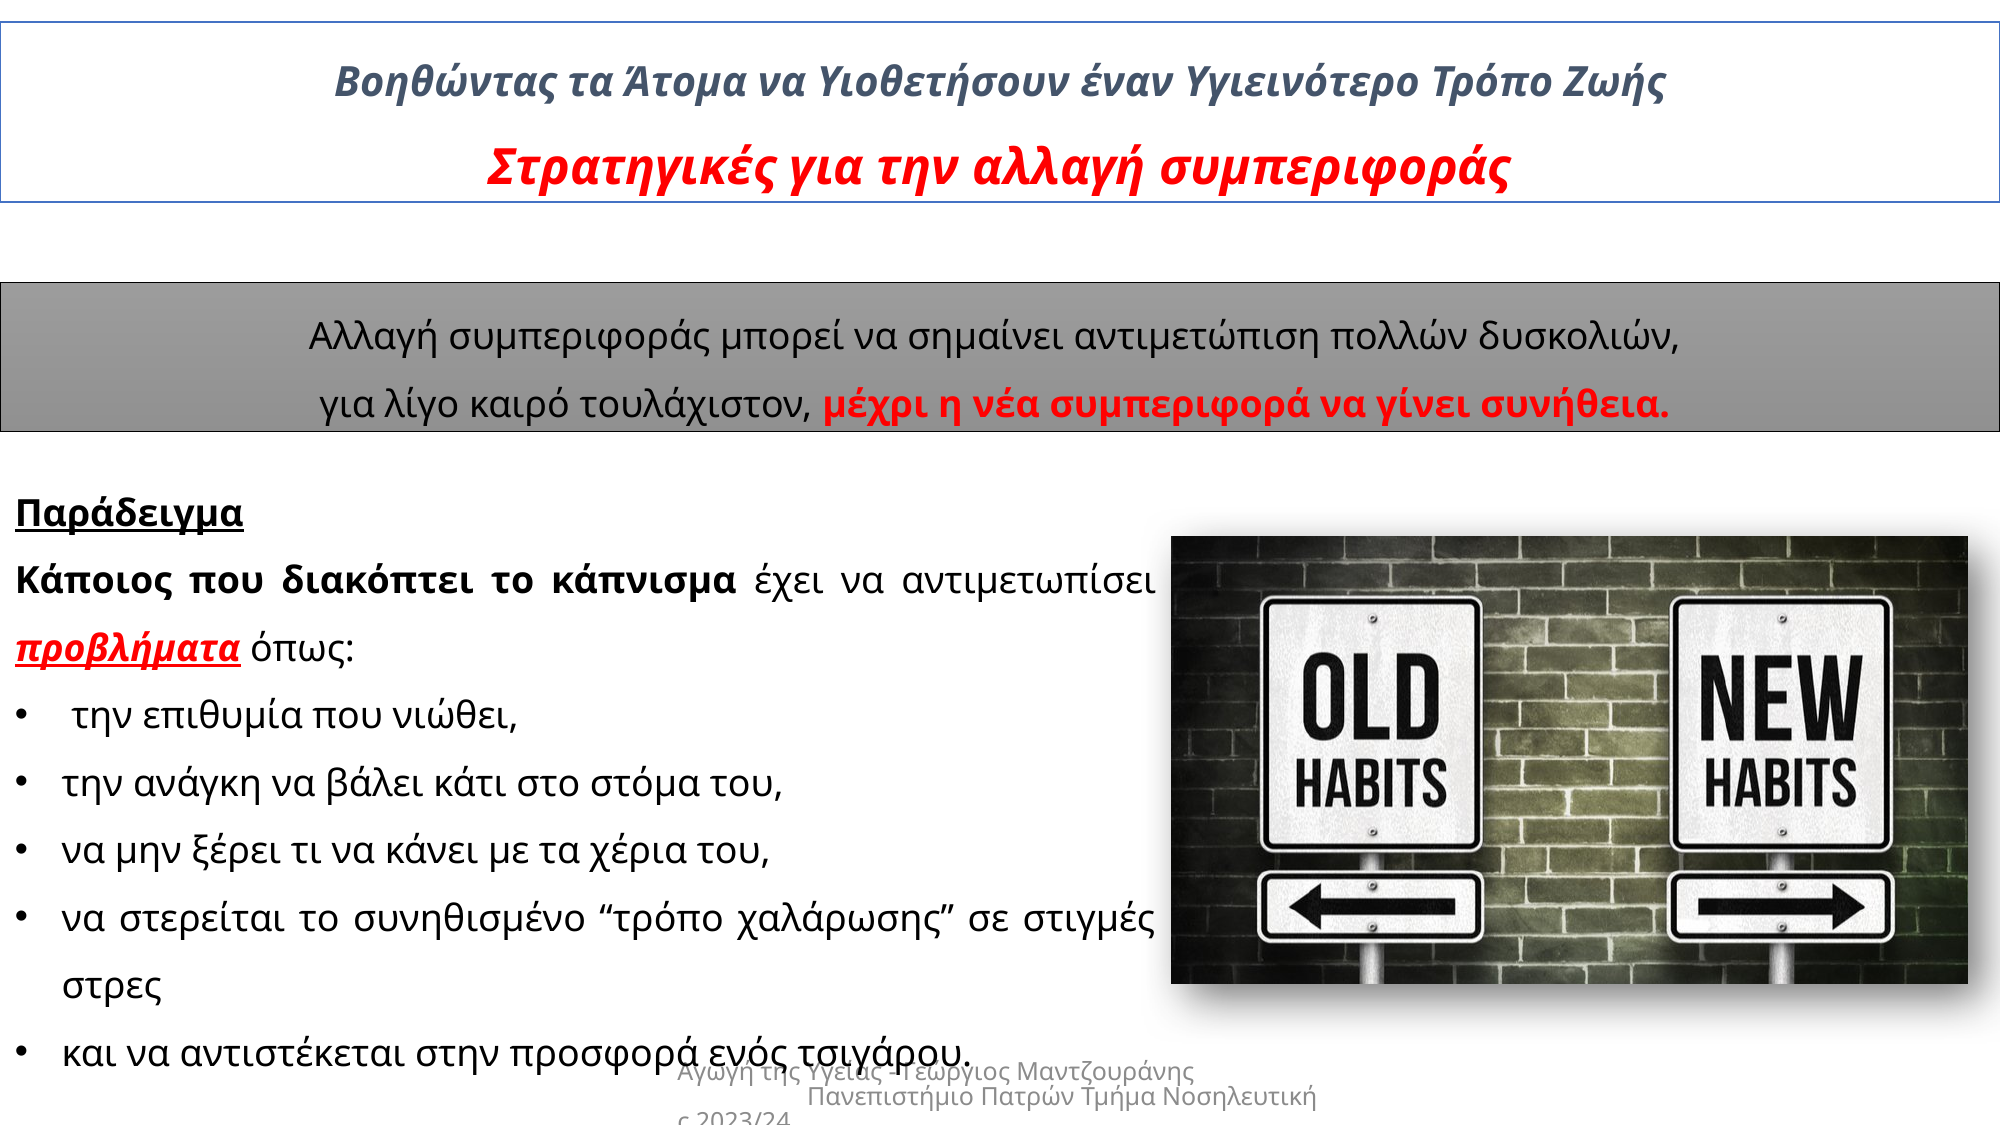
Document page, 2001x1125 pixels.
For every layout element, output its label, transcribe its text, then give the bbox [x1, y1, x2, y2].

picture [1171, 536, 1968, 984]
footer Αγωγή της Υγείας - Γεώργιος Μαντζουράνης Πανεπιστήμιο Πατρών Τμήμα Νοσηλευτικής 2023/24 [662, 1042, 1338, 1103]
text_box Παράδειγμα Κάποιος που διακόπτει το κάπνισμα έχει να αντιμετωπίσει προβλήματα όπως: την επιθυμία που νιώθει, την ανάγκη να βάλει κάτι στο στόμα του, να μην ξέρει τι να κάνει με τα χέρια του, να στερείται το συνηθισμένο “τρόπο χαλάρωσης” σε στιγμές στρες και να αντιστέκεται στην προσφορά ενός τσιγάρου. [0, 458, 1172, 1081]
text_box Αλλαγή συμπεριφοράς μπορεί να σημαίνει αντιμετώπιση πολλών δυσκολιών, για λίγο καιρό τουλάχιστον, μέχρι η νέα συμπεριφορά να γίνει συνήθεια. [0, 282, 2000, 432]
text_box Βοηθώντας τα Άτομα να Υιοθετήσουν έναν Υγιεινότερο Τρόπο Ζωής Στρατηγικές για την αλλαγή συμπεριφοράς [0, 21, 2000, 203]
